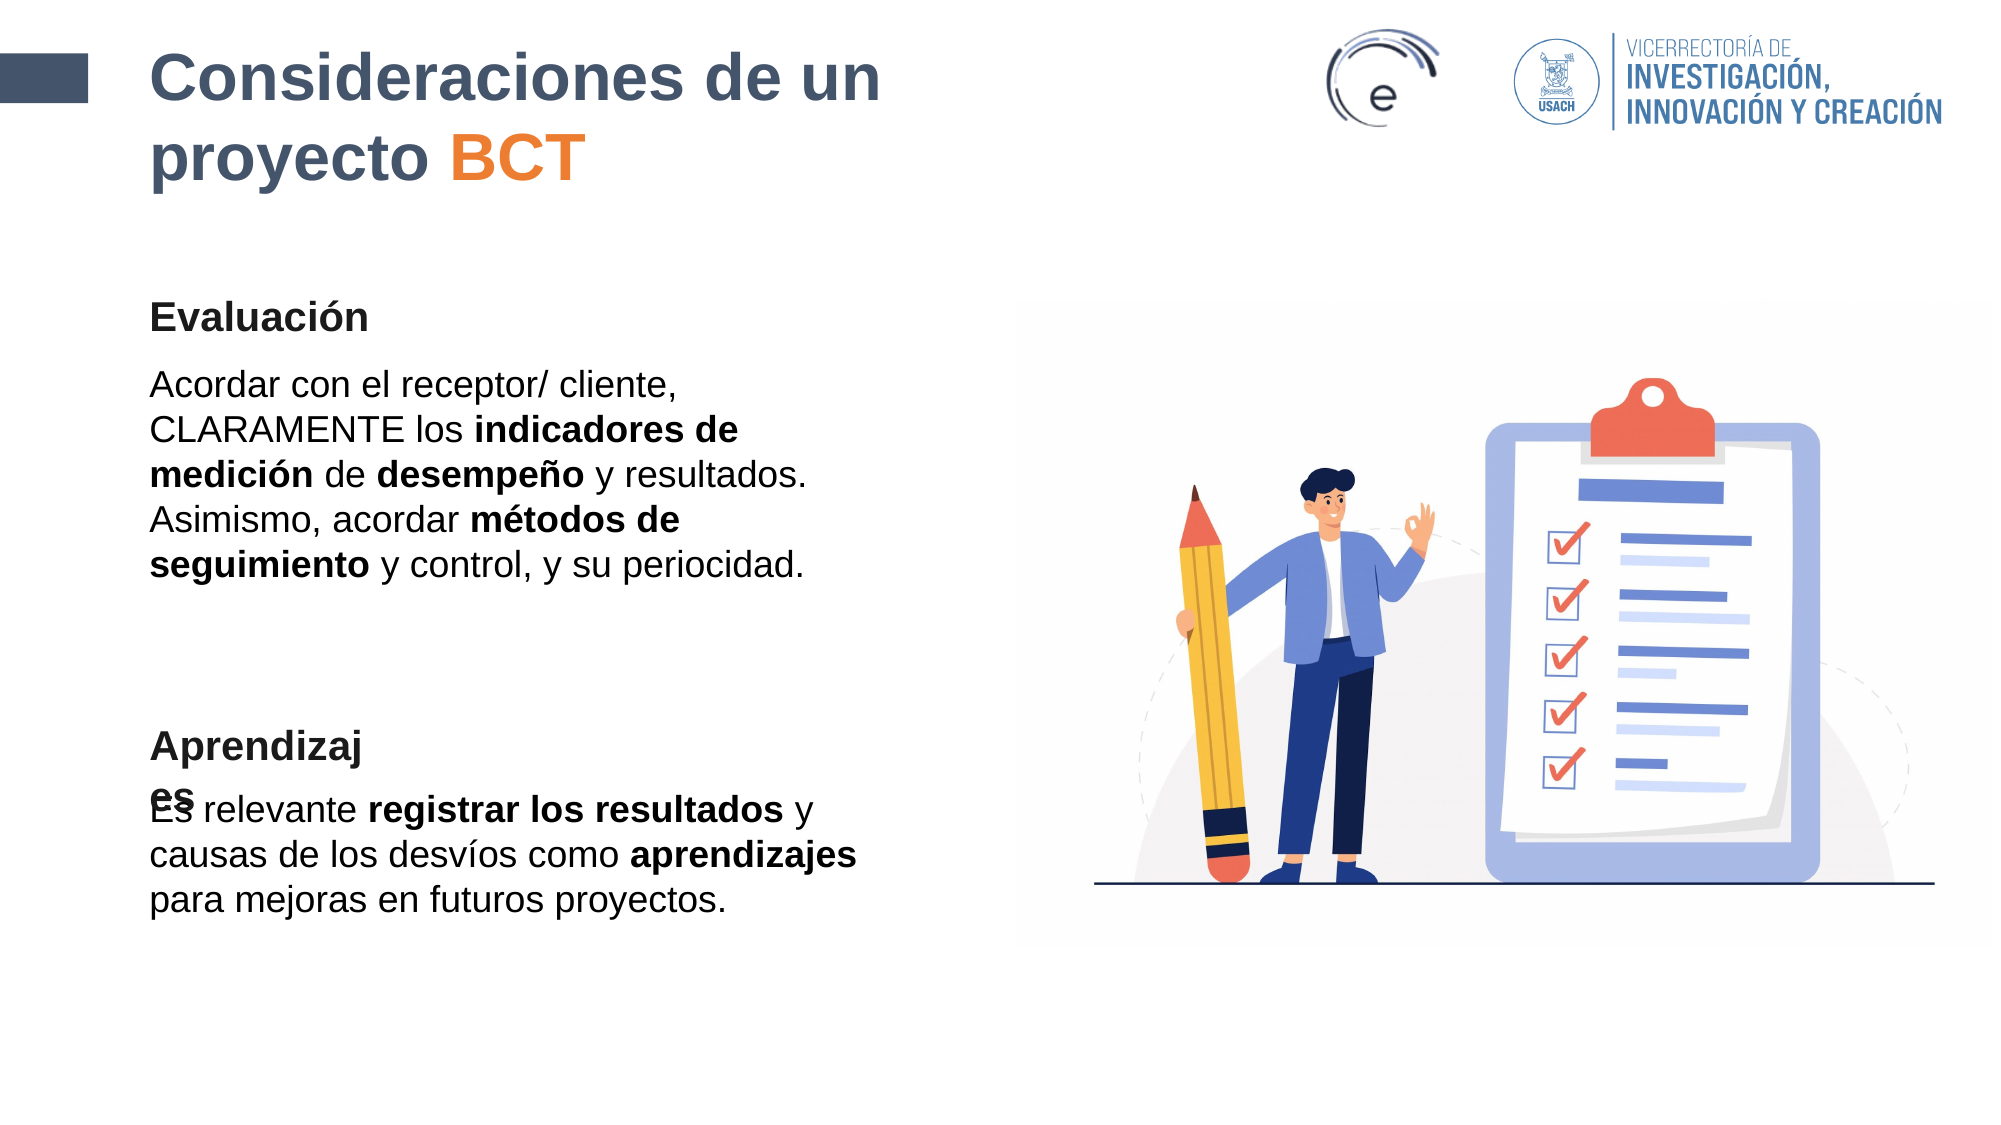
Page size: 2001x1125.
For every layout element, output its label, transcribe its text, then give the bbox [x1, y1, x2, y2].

picture [1503, 27, 1956, 136]
picture [1015, 298, 1992, 949]
text_box Es relevante registrar los resultados y causas de los desvíos como aprendizajes para mejoras en futuros proyectos. [134, 777, 941, 928]
text_box [0, 53, 89, 104]
text_box Acordar con el receptor/ cliente, CLARAMENTE los indicadores de medición de desempeño y resultados. Asimismo, acordar métodos de seguimiento y control, y su periocidad. [134, 352, 853, 593]
picture [1326, 21, 1440, 136]
text_box Aprendizajes [134, 711, 398, 827]
text_box Consideraciones de un proyecto BCT [134, 26, 1138, 202]
text_box Evaluación [134, 281, 398, 347]
